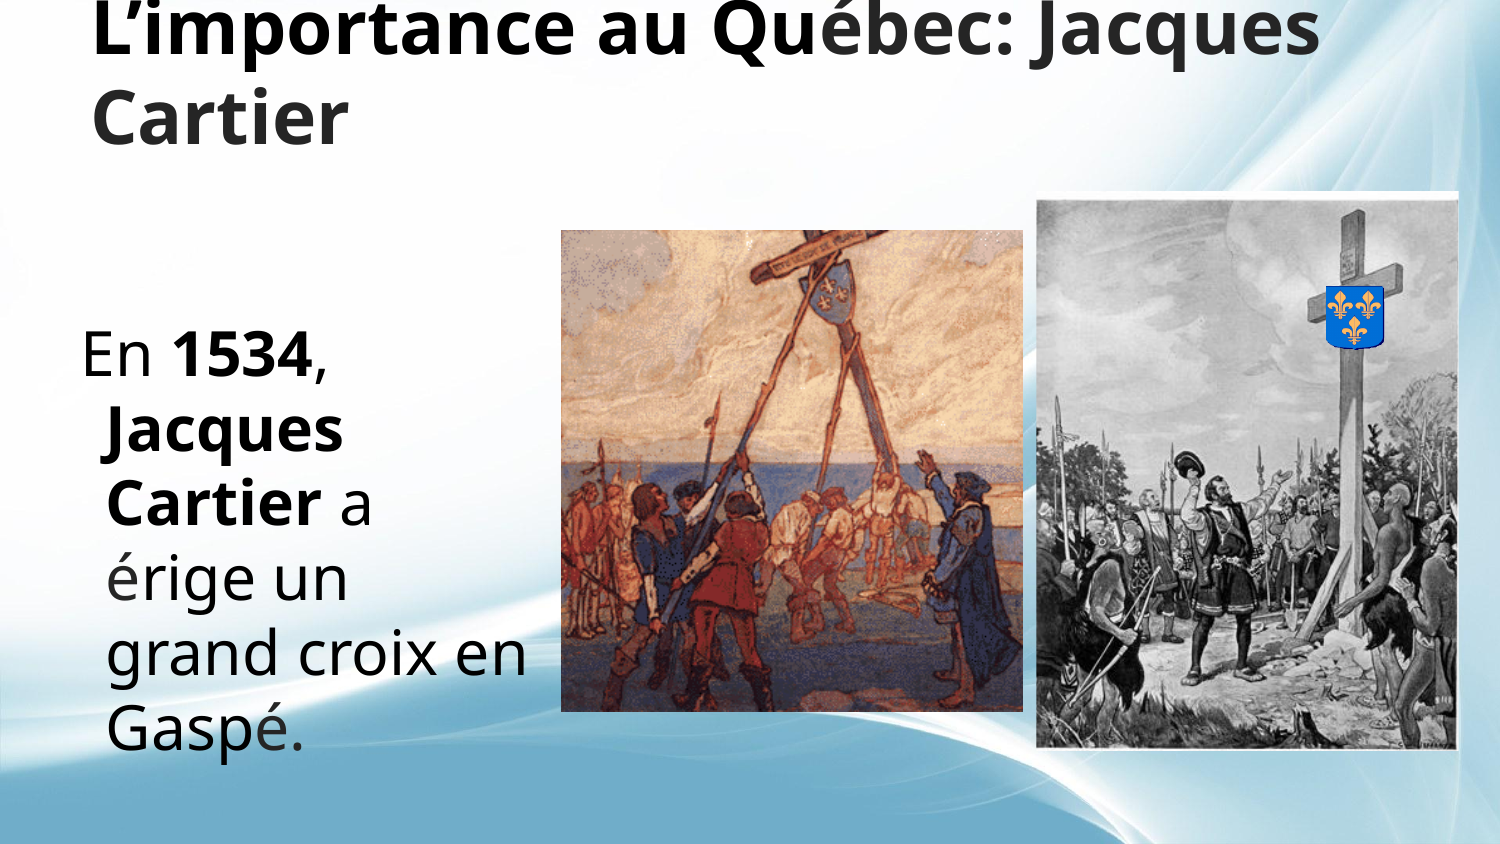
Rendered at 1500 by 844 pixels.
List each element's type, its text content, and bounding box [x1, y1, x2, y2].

picture [0, 0, 1500, 844]
title L’importance au Québec: Jacques Cartier [75, 33, 1425, 175]
list En 1534, Jacques Cartier a érige un grand croix en Gaspé. [34, 298, 548, 655]
